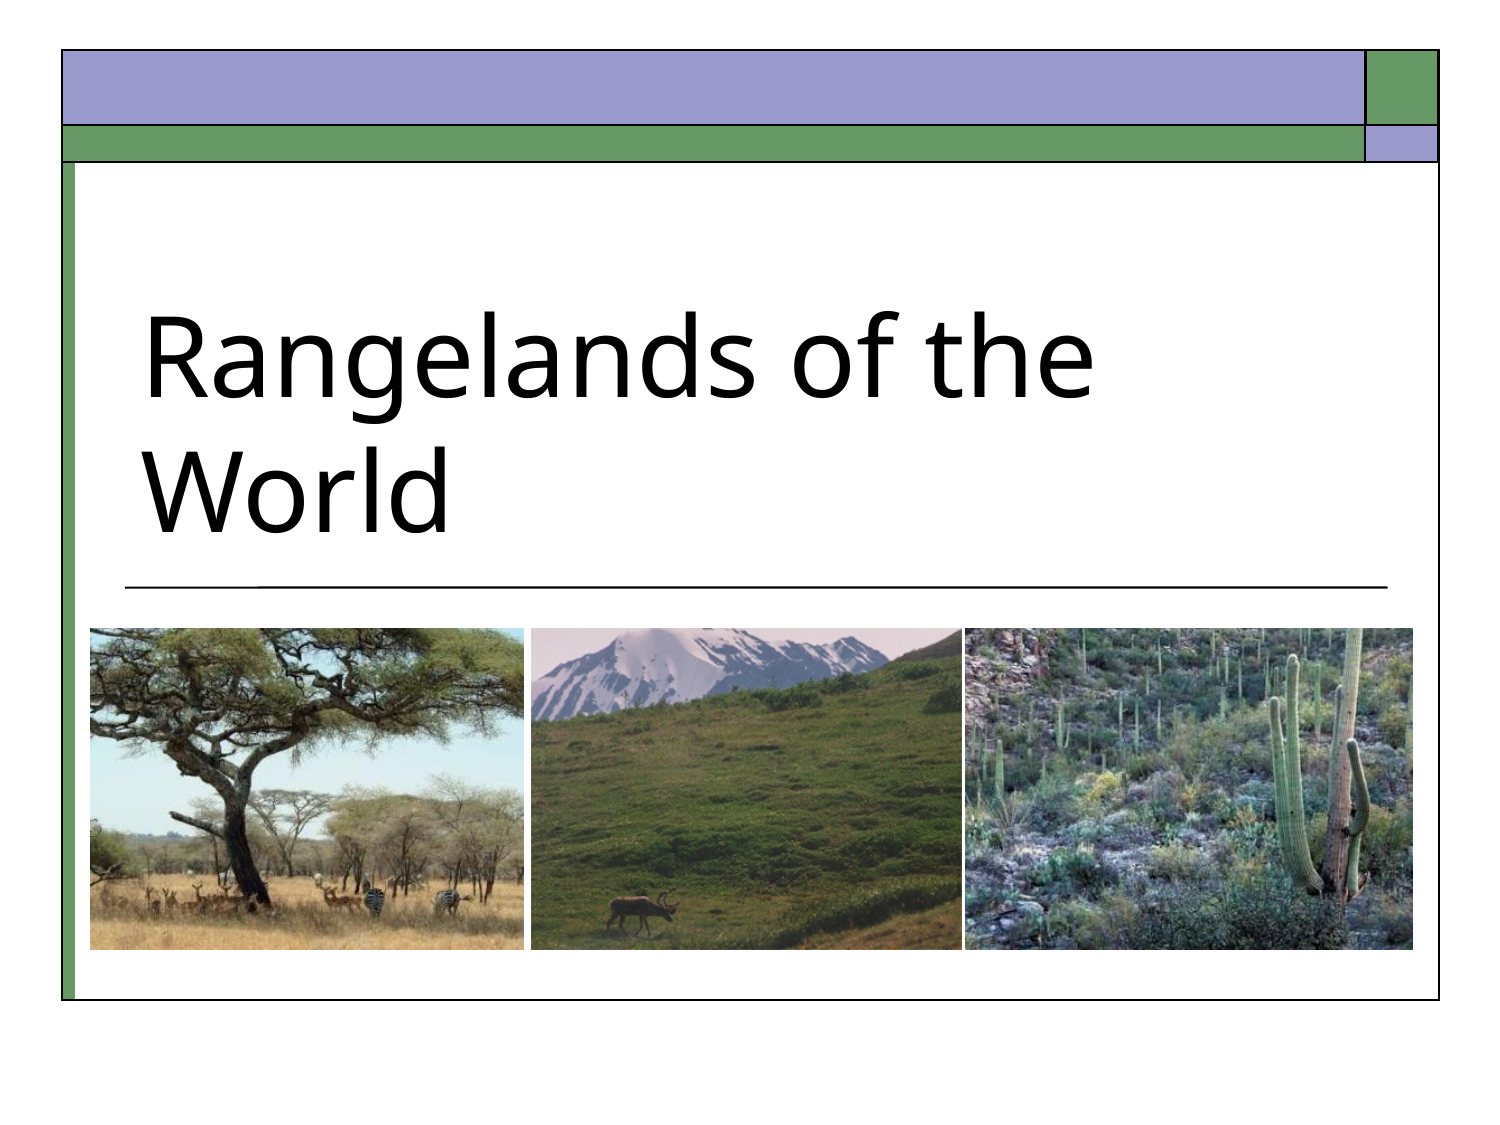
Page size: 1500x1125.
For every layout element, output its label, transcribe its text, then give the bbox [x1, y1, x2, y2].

picture [89, 627, 525, 951]
title Rangelands of the World [124, 224, 1388, 563]
picture [964, 628, 1413, 951]
picture [531, 627, 962, 951]
